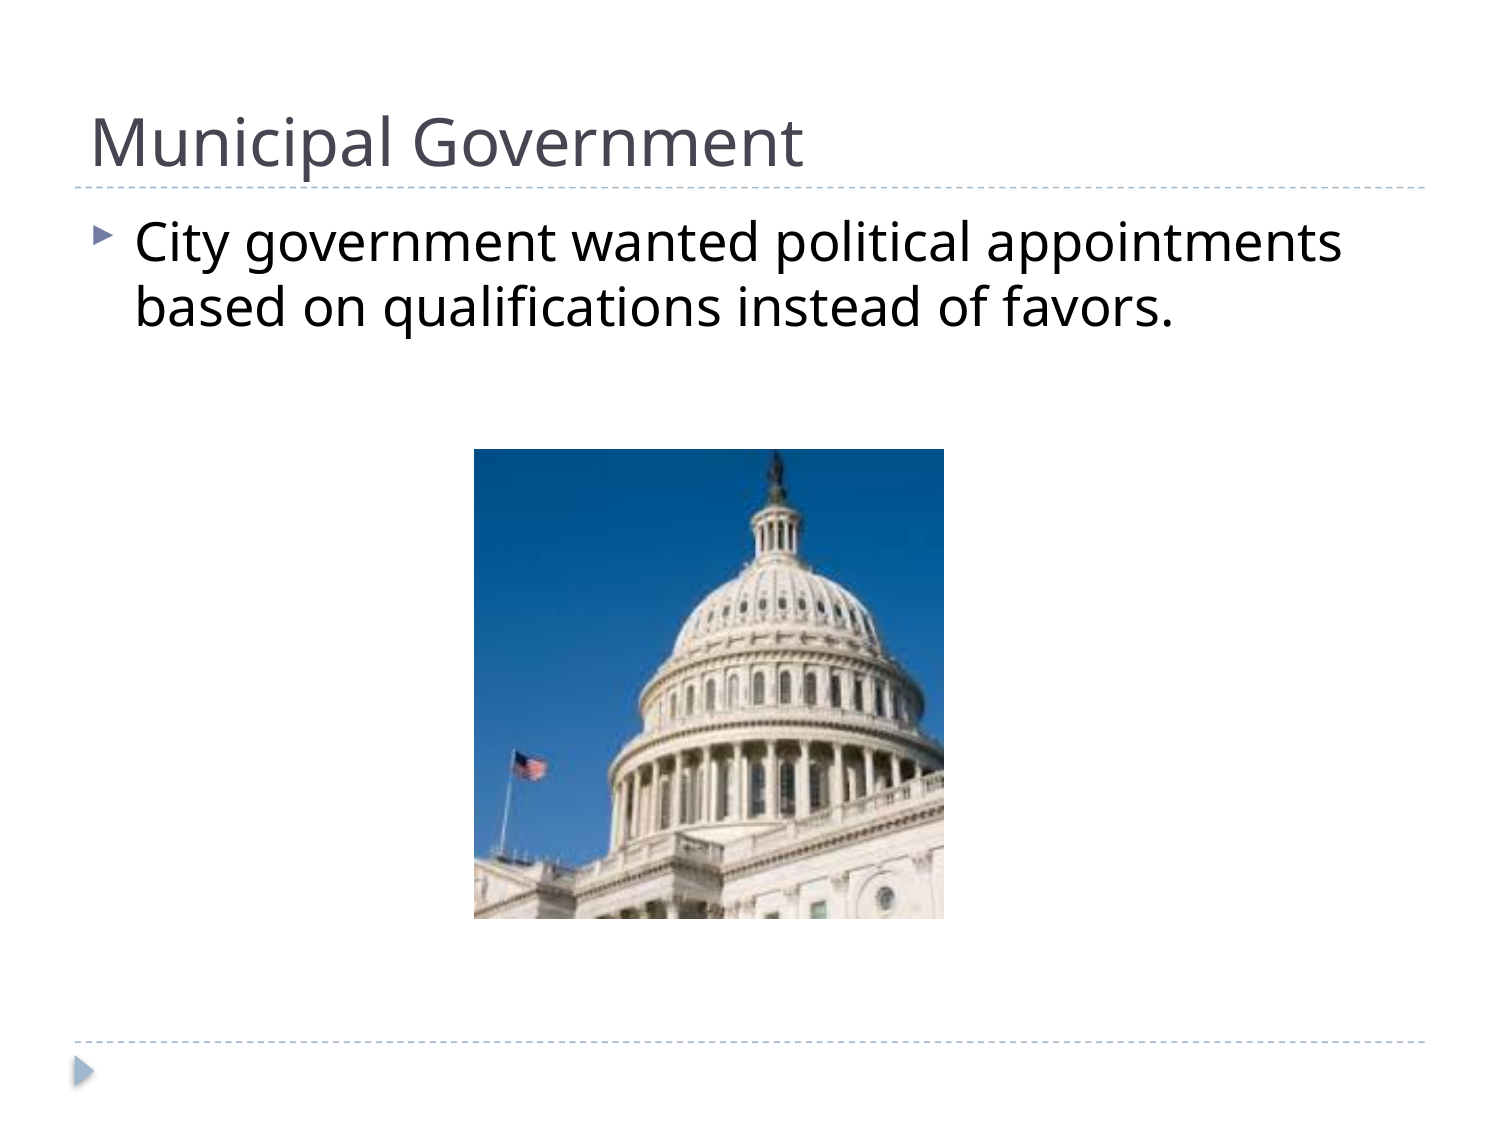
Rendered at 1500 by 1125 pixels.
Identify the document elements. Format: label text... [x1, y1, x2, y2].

picture [474, 449, 944, 919]
title Municipal Government [75, 24, 1425, 188]
list City government wanted political appointments based on qualifications instead of favors. [75, 200, 1425, 1010]
